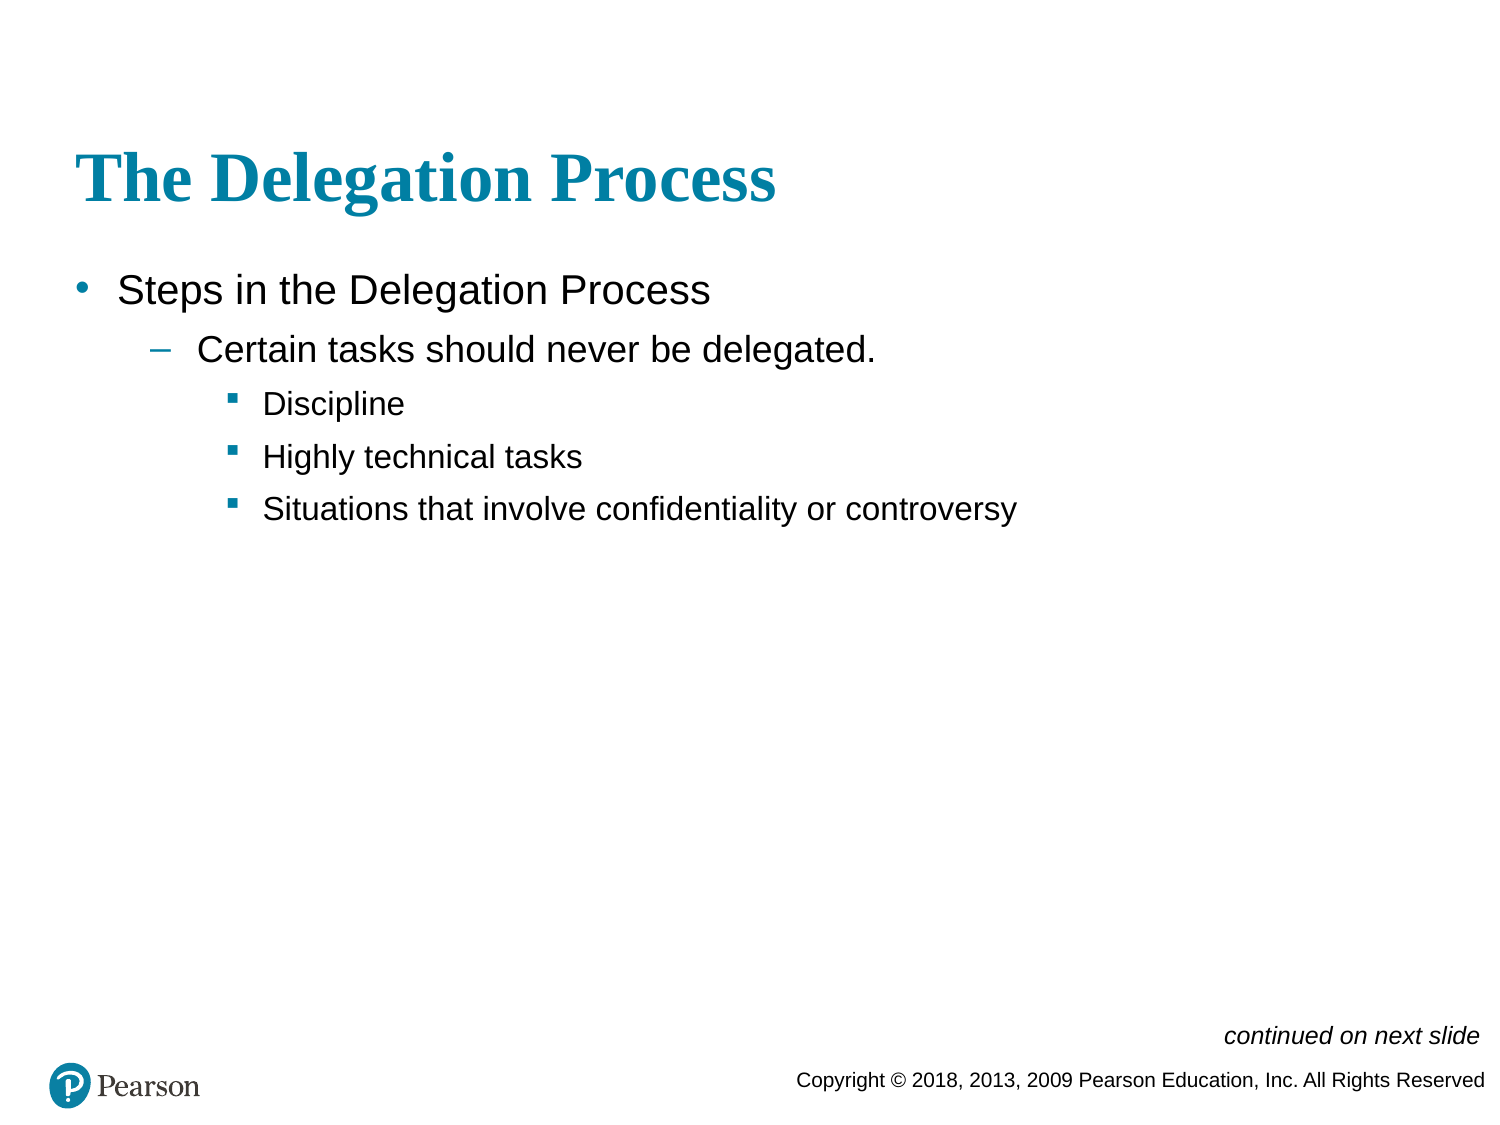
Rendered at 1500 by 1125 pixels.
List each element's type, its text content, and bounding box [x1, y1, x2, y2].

list Steps in the Delegation Process Certain tasks should never be delegated. Discipline Highly technical tasks Situations that involve confidentiality or controversy [75, 262, 1425, 1005]
text_box continued on next slide [1209, 1012, 1496, 1058]
title The Delegation Process [75, 35, 1425, 216]
